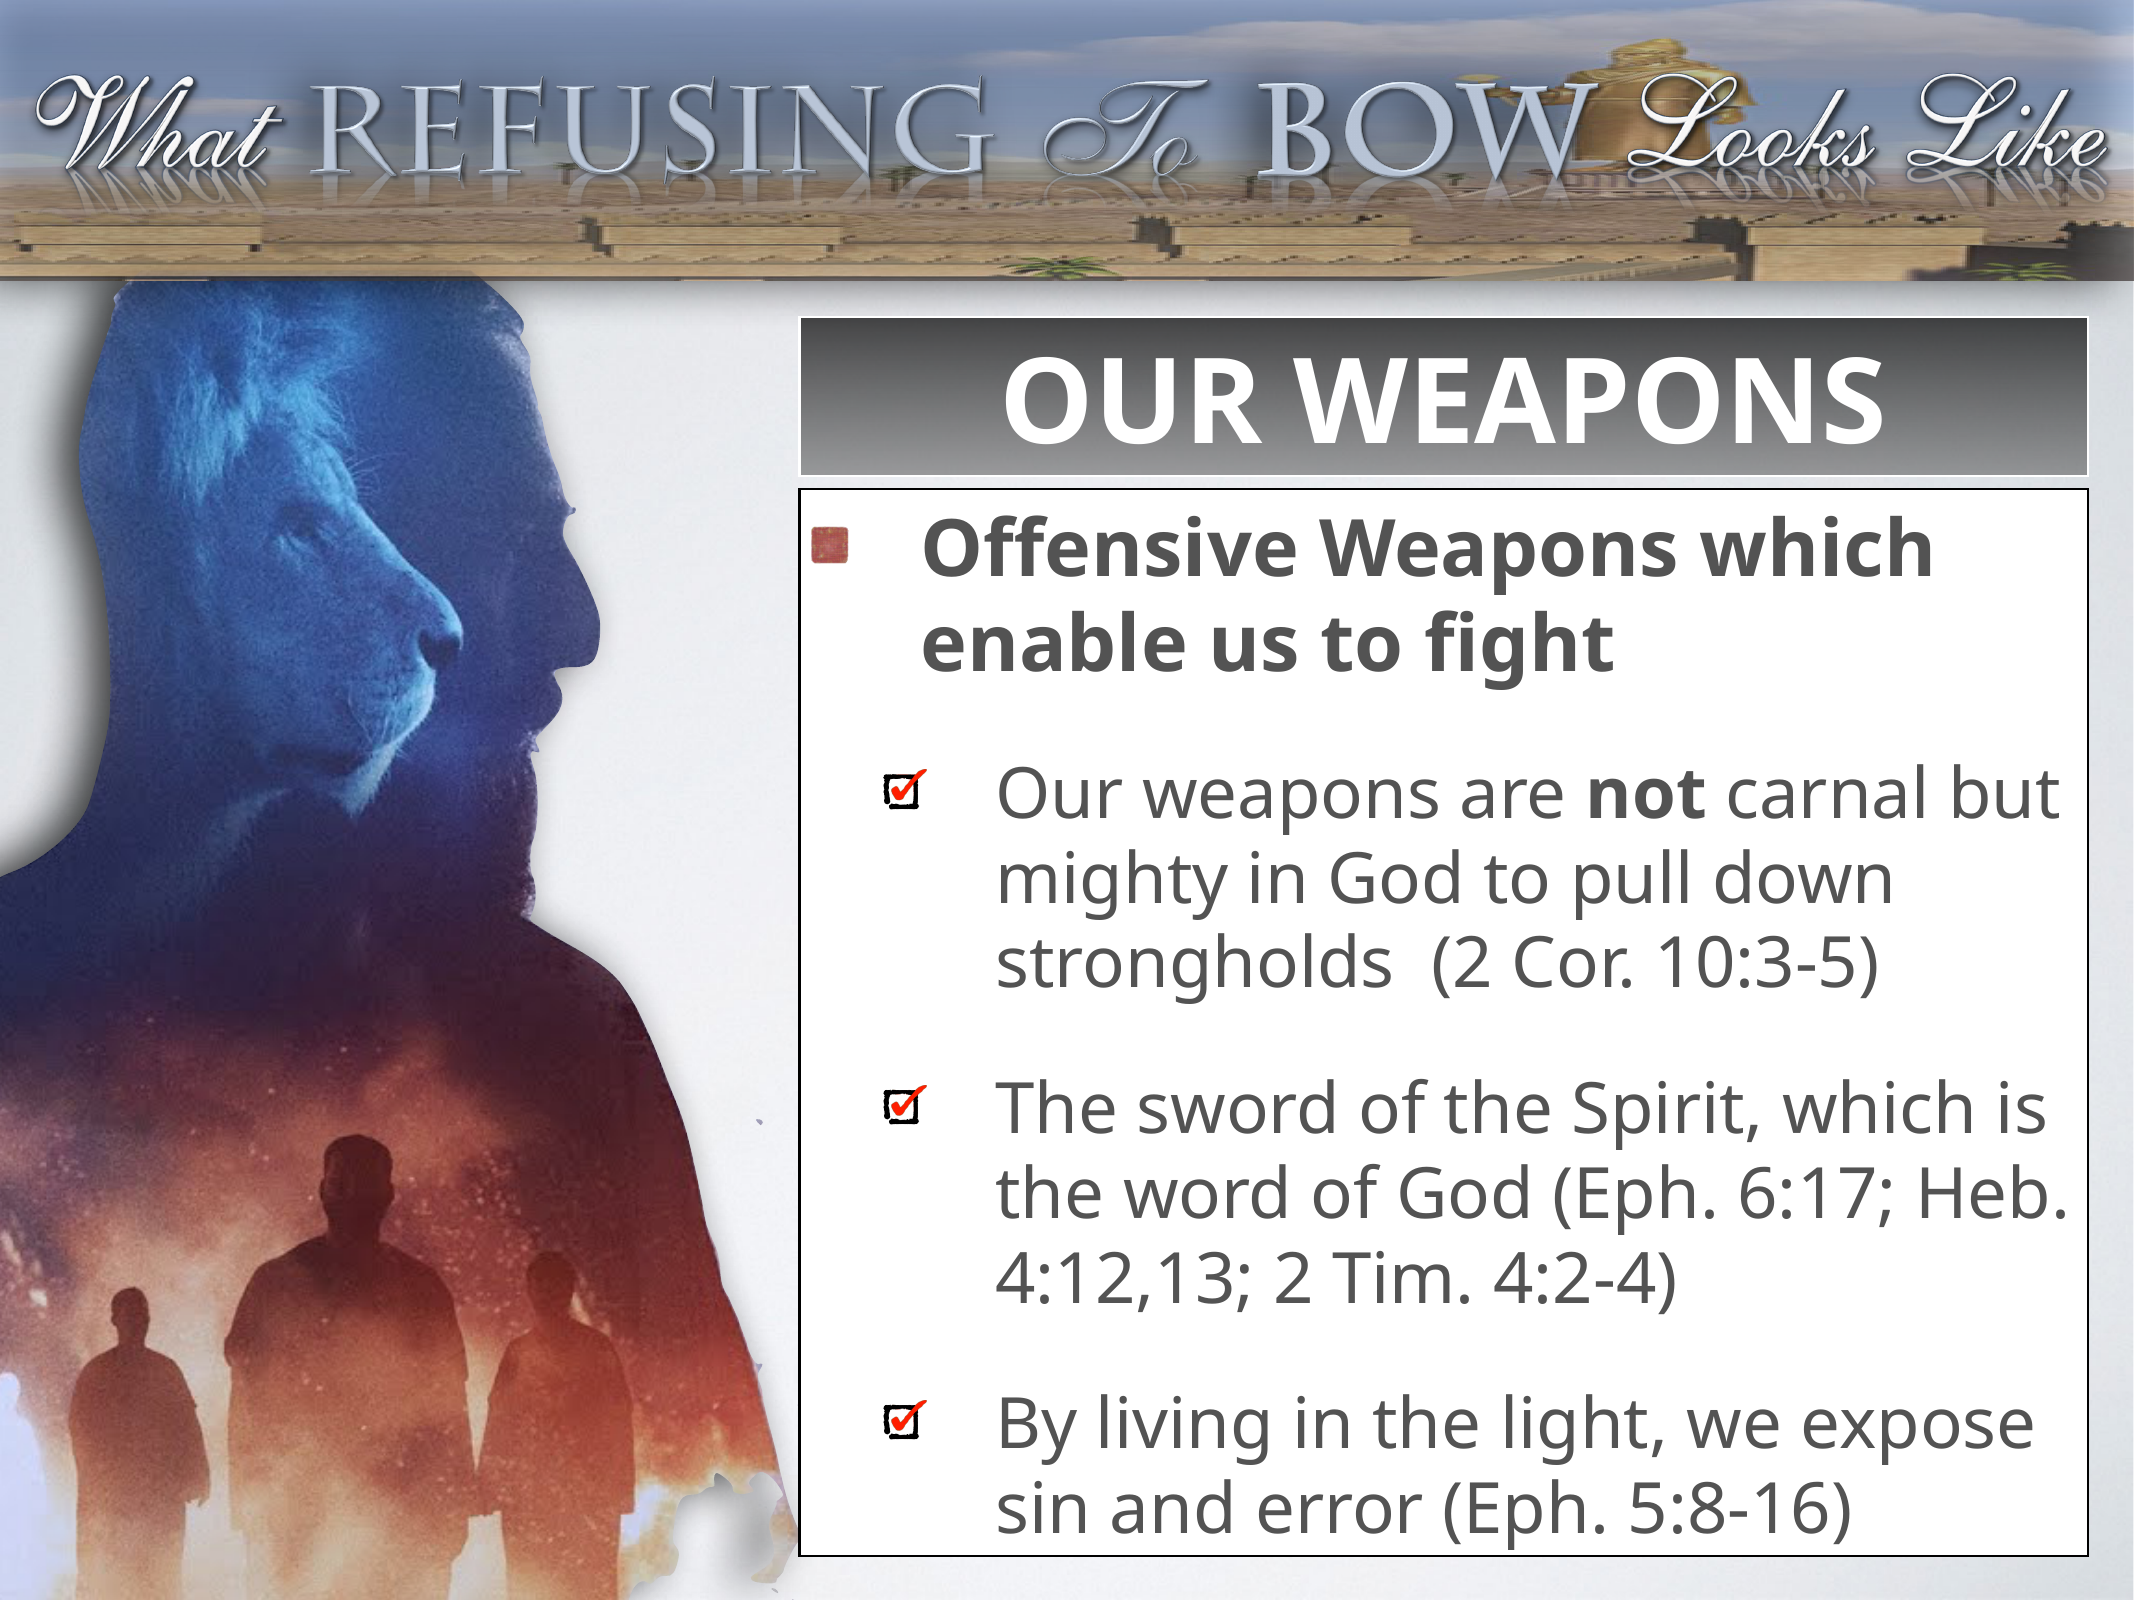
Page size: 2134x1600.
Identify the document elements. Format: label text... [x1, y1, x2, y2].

text_box Offensive Weapons which enable us to fight Our weapons are not carnal but mighty in God to pull down strongholds (2 Cor. 10:3-5) The sword of the Spirit, which is the word of God (Eph. 6:17; Heb. 4:12,13; 2 Tim. 4:2-4) By living in the light, we expose sin and error (Eph. 5:8-16) [800, 488, 2089, 1556]
text_box OUR WEAPONS [800, 316, 2089, 476]
picture [0, 0, 2134, 1600]
